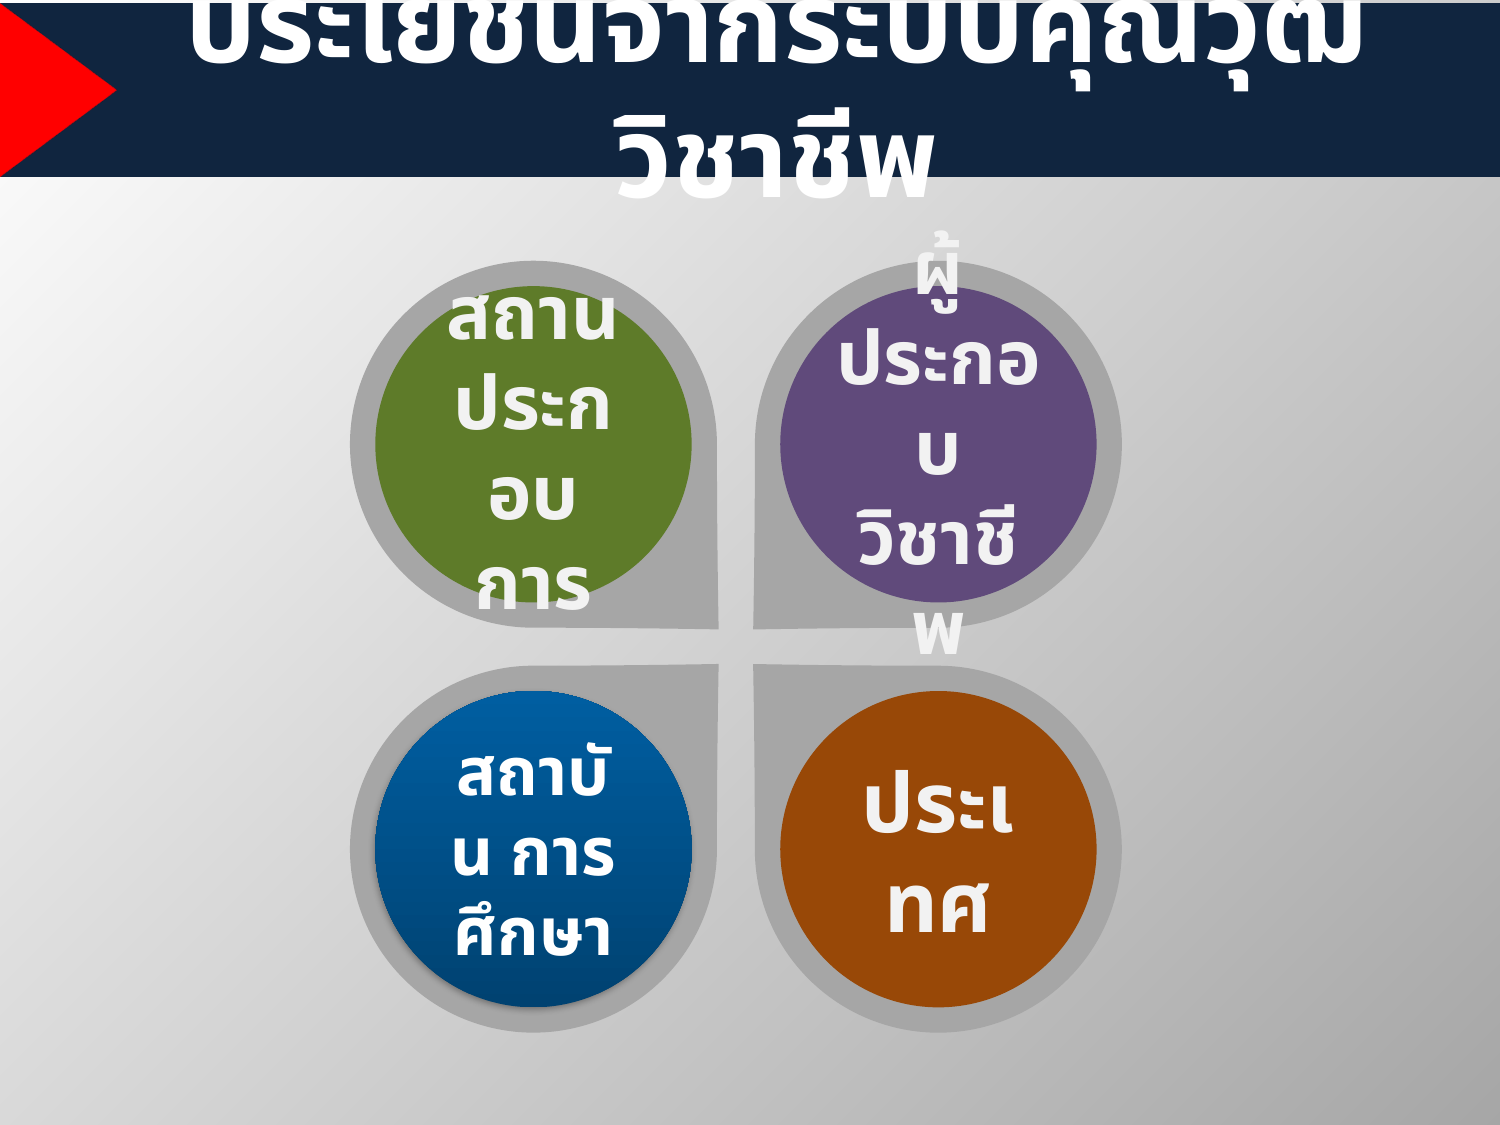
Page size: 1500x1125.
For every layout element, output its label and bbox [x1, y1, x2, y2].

picture [0, 3, 1500, 178]
text_box [349, 260, 1123, 1033]
